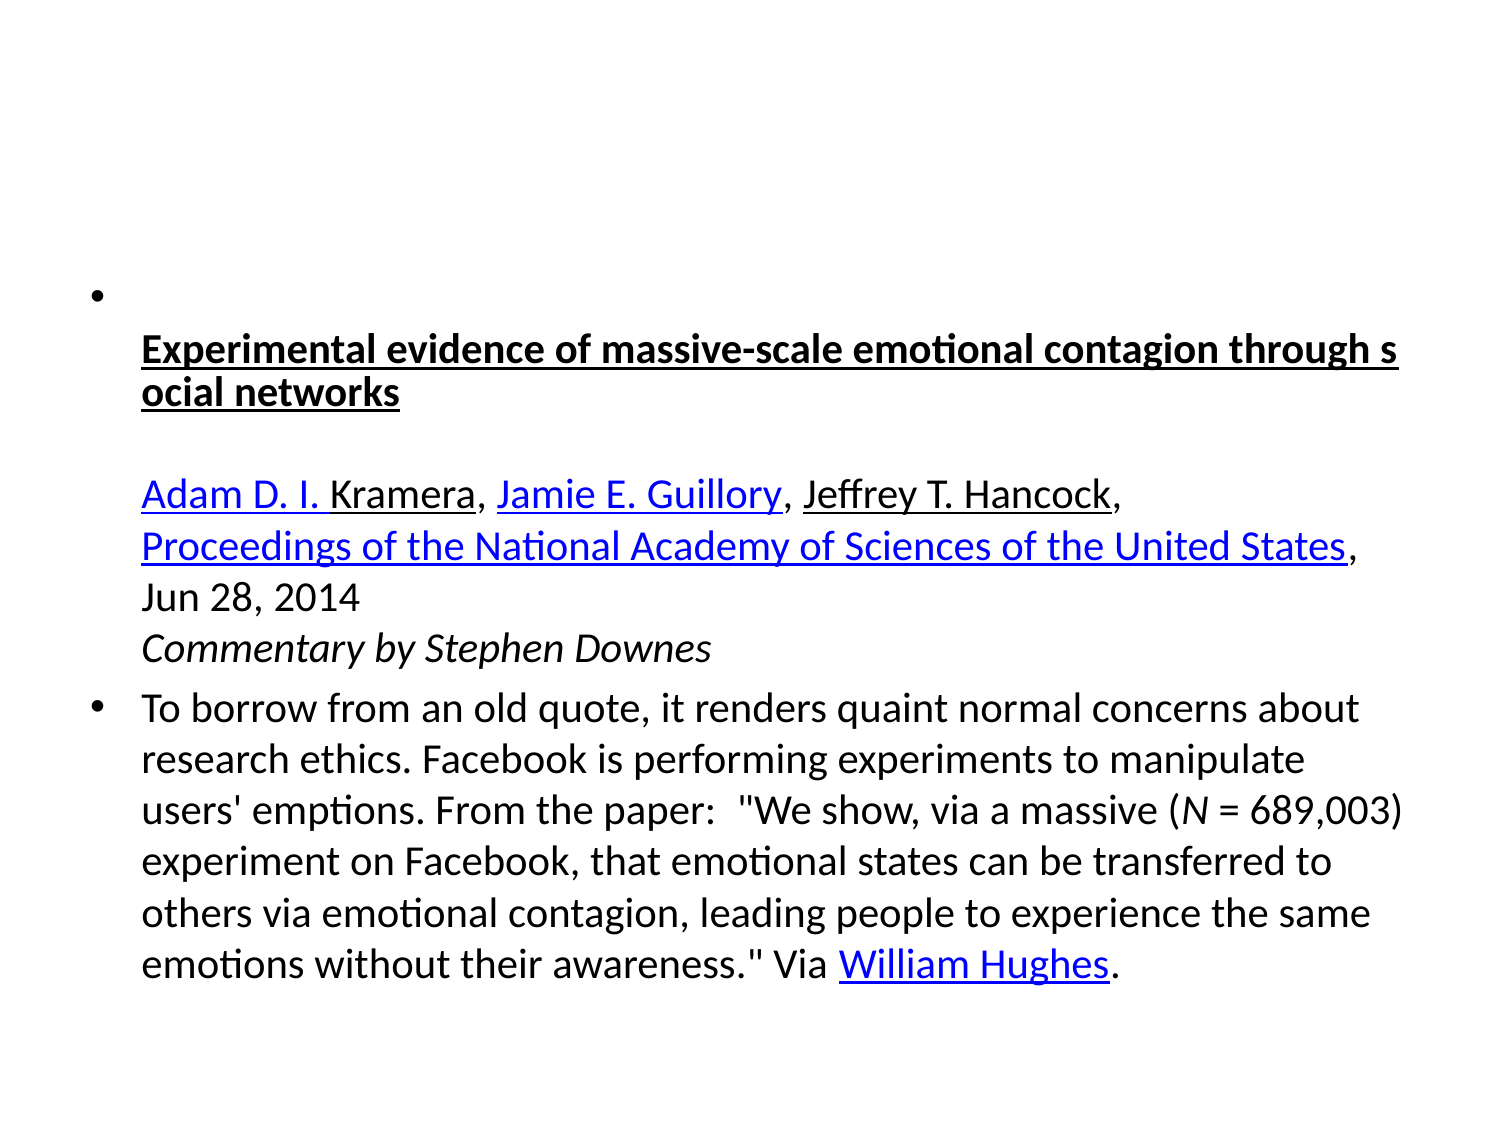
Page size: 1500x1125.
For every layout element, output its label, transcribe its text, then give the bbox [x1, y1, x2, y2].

list Experimental evidence of massive-scale emotional contagion through social networks Adam D. I. Kramera, Jamie E. Guillory, Jeffrey T. Hancock, Proceedings of the National Academy of Sciences of the United States, Jun 28, 2014 Commentary by Stephen Downes To borrow from an old quote, it renders quaint normal concerns about research ethics. Facebook is performing experiments to manipulate users' emptions. From the paper: "We show, via a massive (N = 689,003) experiment on Facebook, that emotional states can be transferred to others via emotional contagion, leading people to experience the same emotions without their awareness." Via William Hughes. [75, 262, 1425, 1005]
